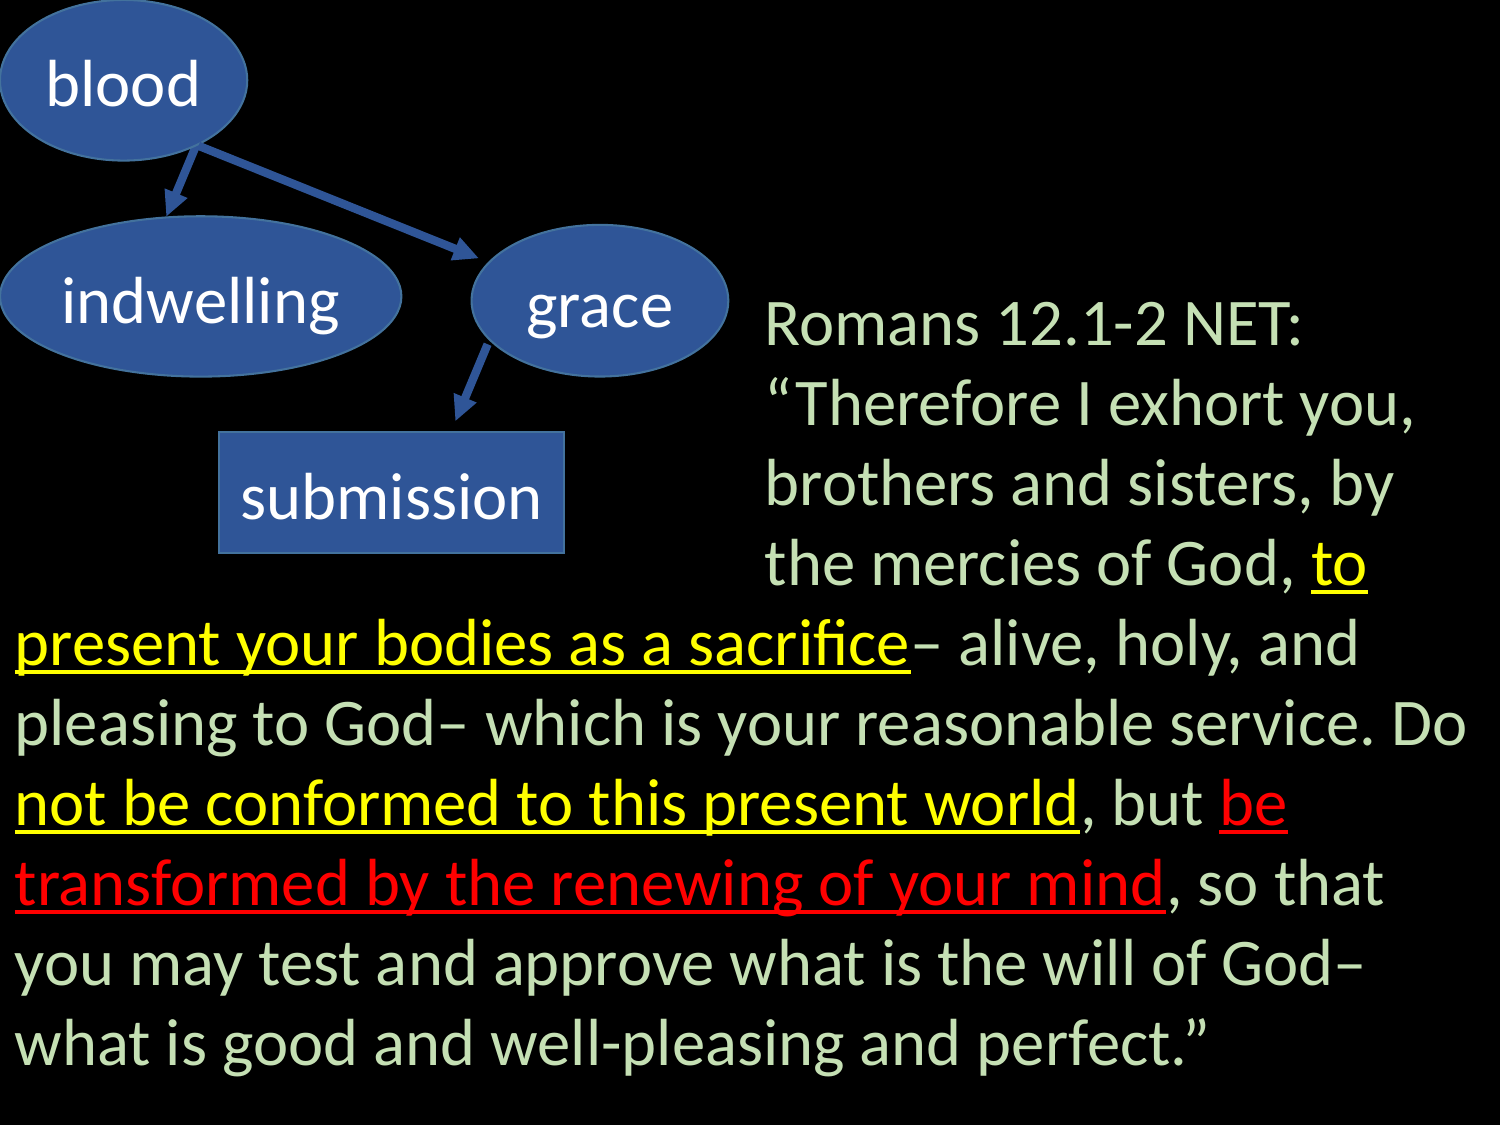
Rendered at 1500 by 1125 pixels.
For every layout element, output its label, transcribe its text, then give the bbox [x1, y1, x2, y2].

text_box Romans 12.1-2 NET: “Therefore I exhort you, brothers and sisters, by the mercies of God, to present your bodies as a sacrifice– alive, holy, and pleasing to God– which is your reasonable service. Do not be conformed to this present world, but be transformed by the renewing of your mind, so that you may test and approve what is the will of God– what is good and well-pleasing and perfect.” [0, 271, 1500, 1087]
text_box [0, 0, 729, 553]
